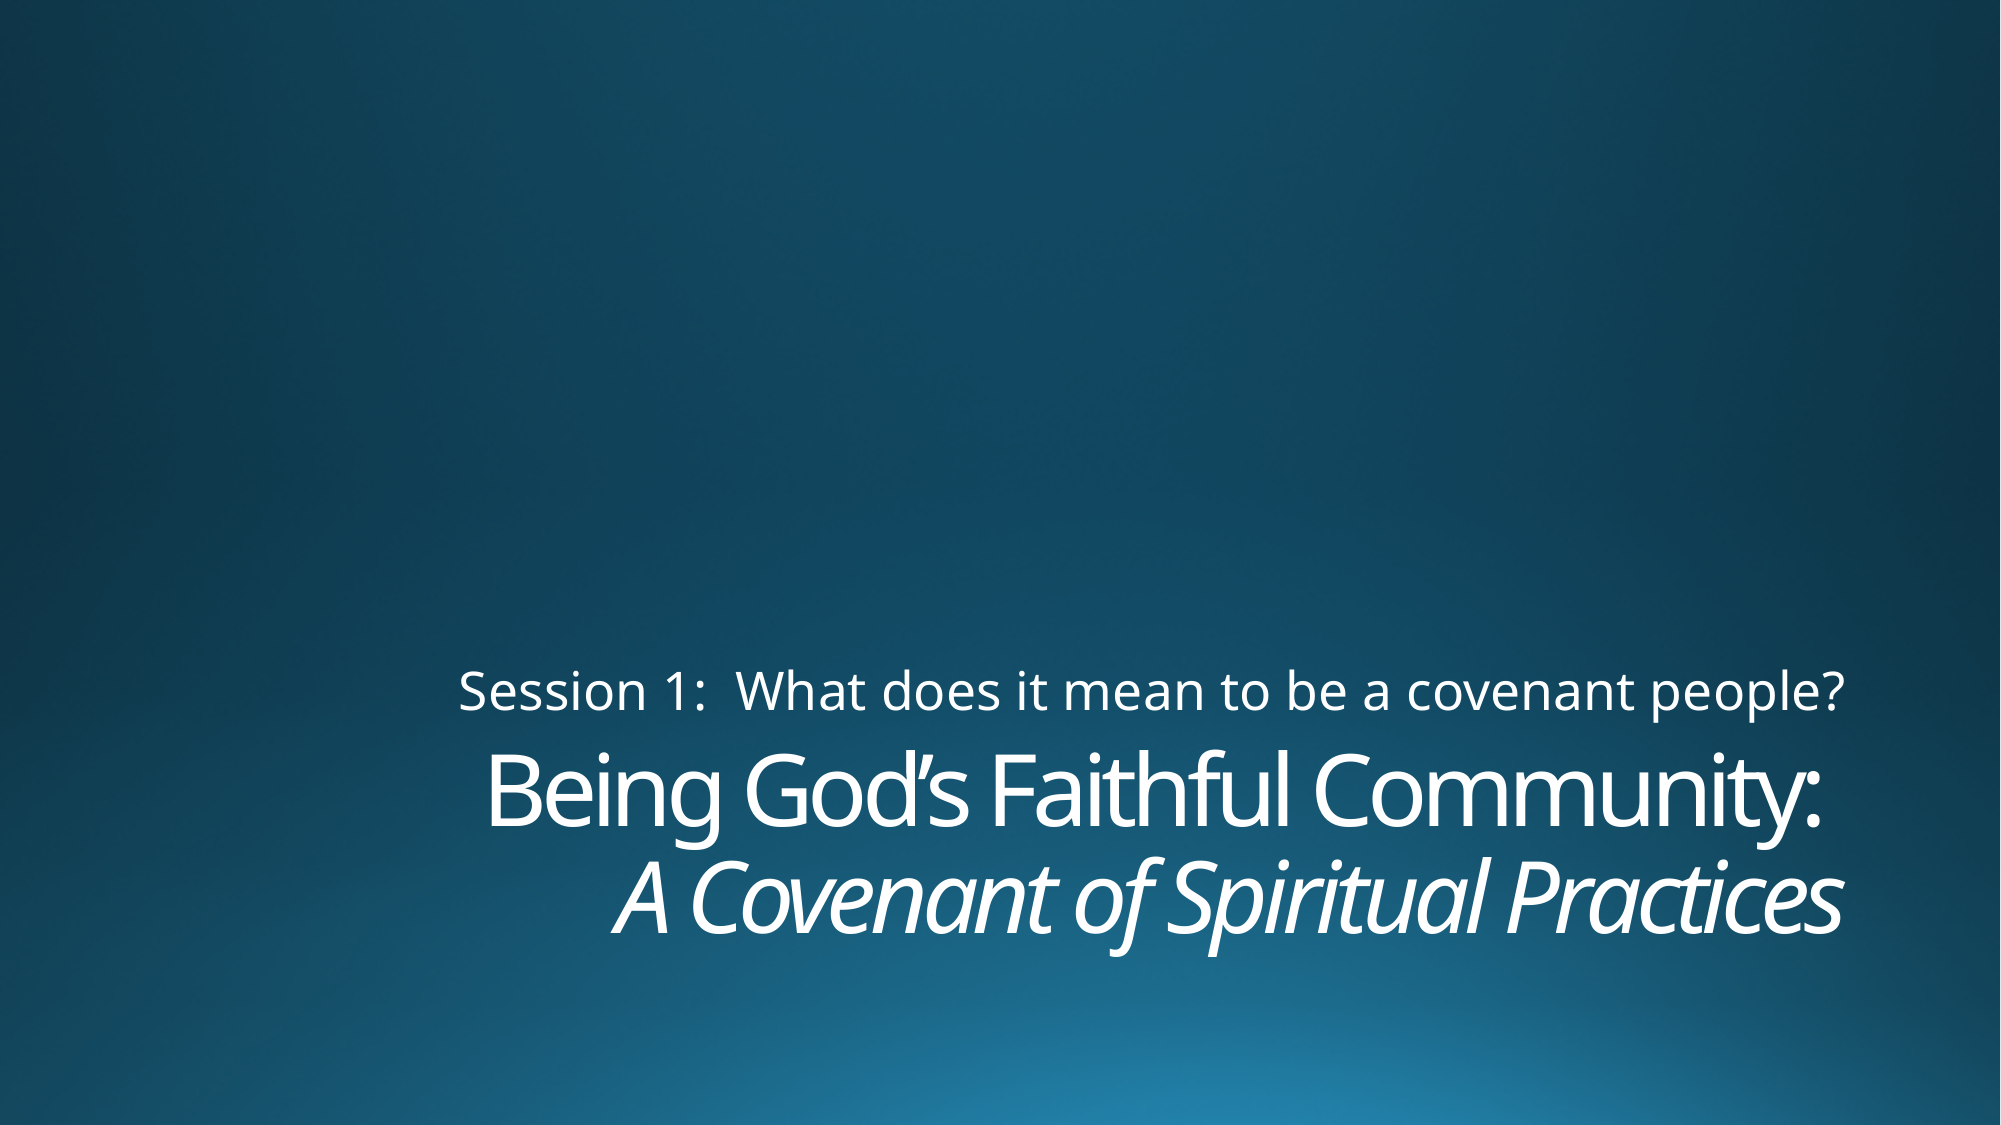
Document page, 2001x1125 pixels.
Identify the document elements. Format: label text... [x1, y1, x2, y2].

title Being God’s Faithful Community: A Covenant of Spiritual Practices [362, 732, 1863, 1002]
subtitle Session 1: What does it mean to be a covenant people? [362, 606, 1863, 730]
picture [0, 0, 2001, 1125]
